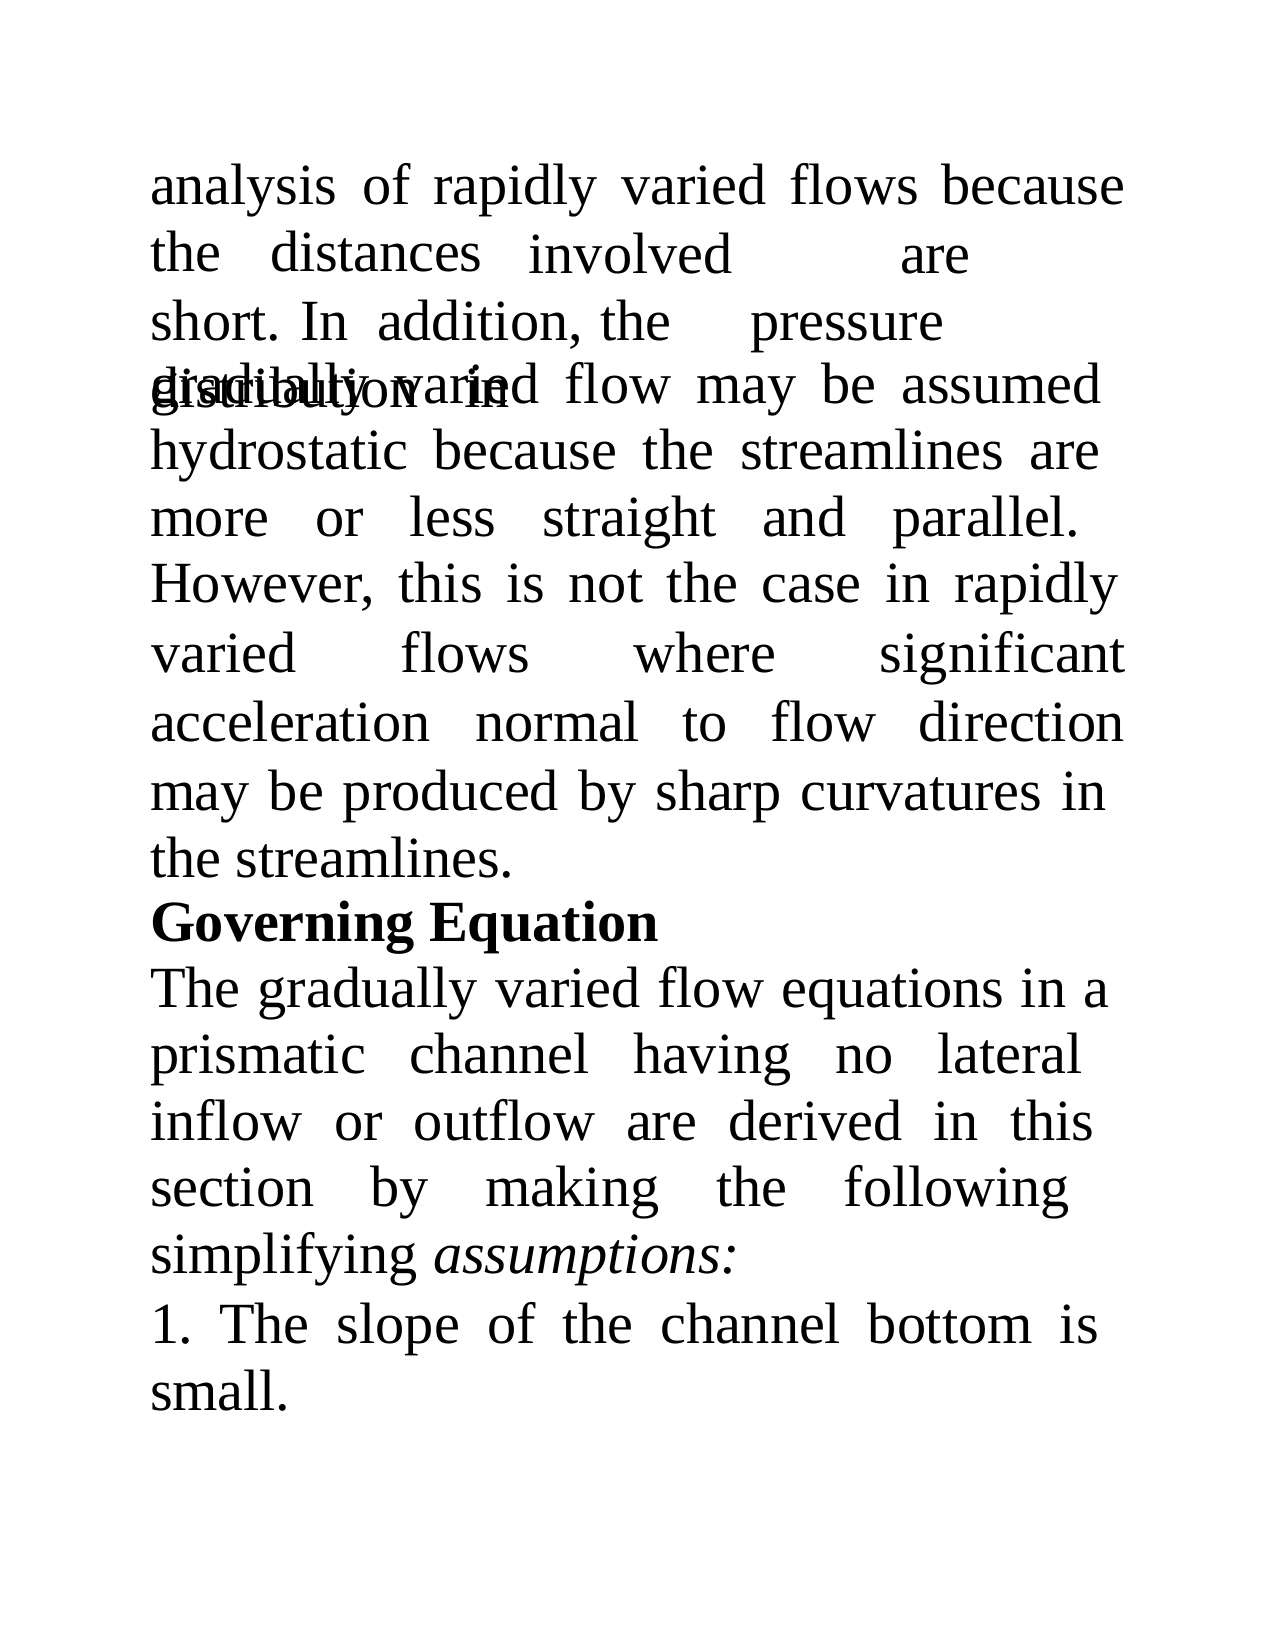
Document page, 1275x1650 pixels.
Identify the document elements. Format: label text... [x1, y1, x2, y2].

text_box analysis of rapidly varied flows because [147, 144, 1127, 211]
text_box may be produced by sharp curvatures in the streamlines. Governing Equation The gradually varied flow equations in a prismatic channel having no lateral inflow or outflow are derived in this section by making the following simplifying assumptions: 1. The slope of the channel bottom is small. [147, 747, 1127, 1423]
text_box varied flows where significant direction [147, 613, 1127, 747]
text_box involved are short. In addition, the pressure distribution in [147, 211, 1127, 345]
text_box gradually varied flow may be assumed hydrostatic because the streamlines are more or less straight and parallel. However, this is not the case in rapidly [147, 345, 1128, 616]
